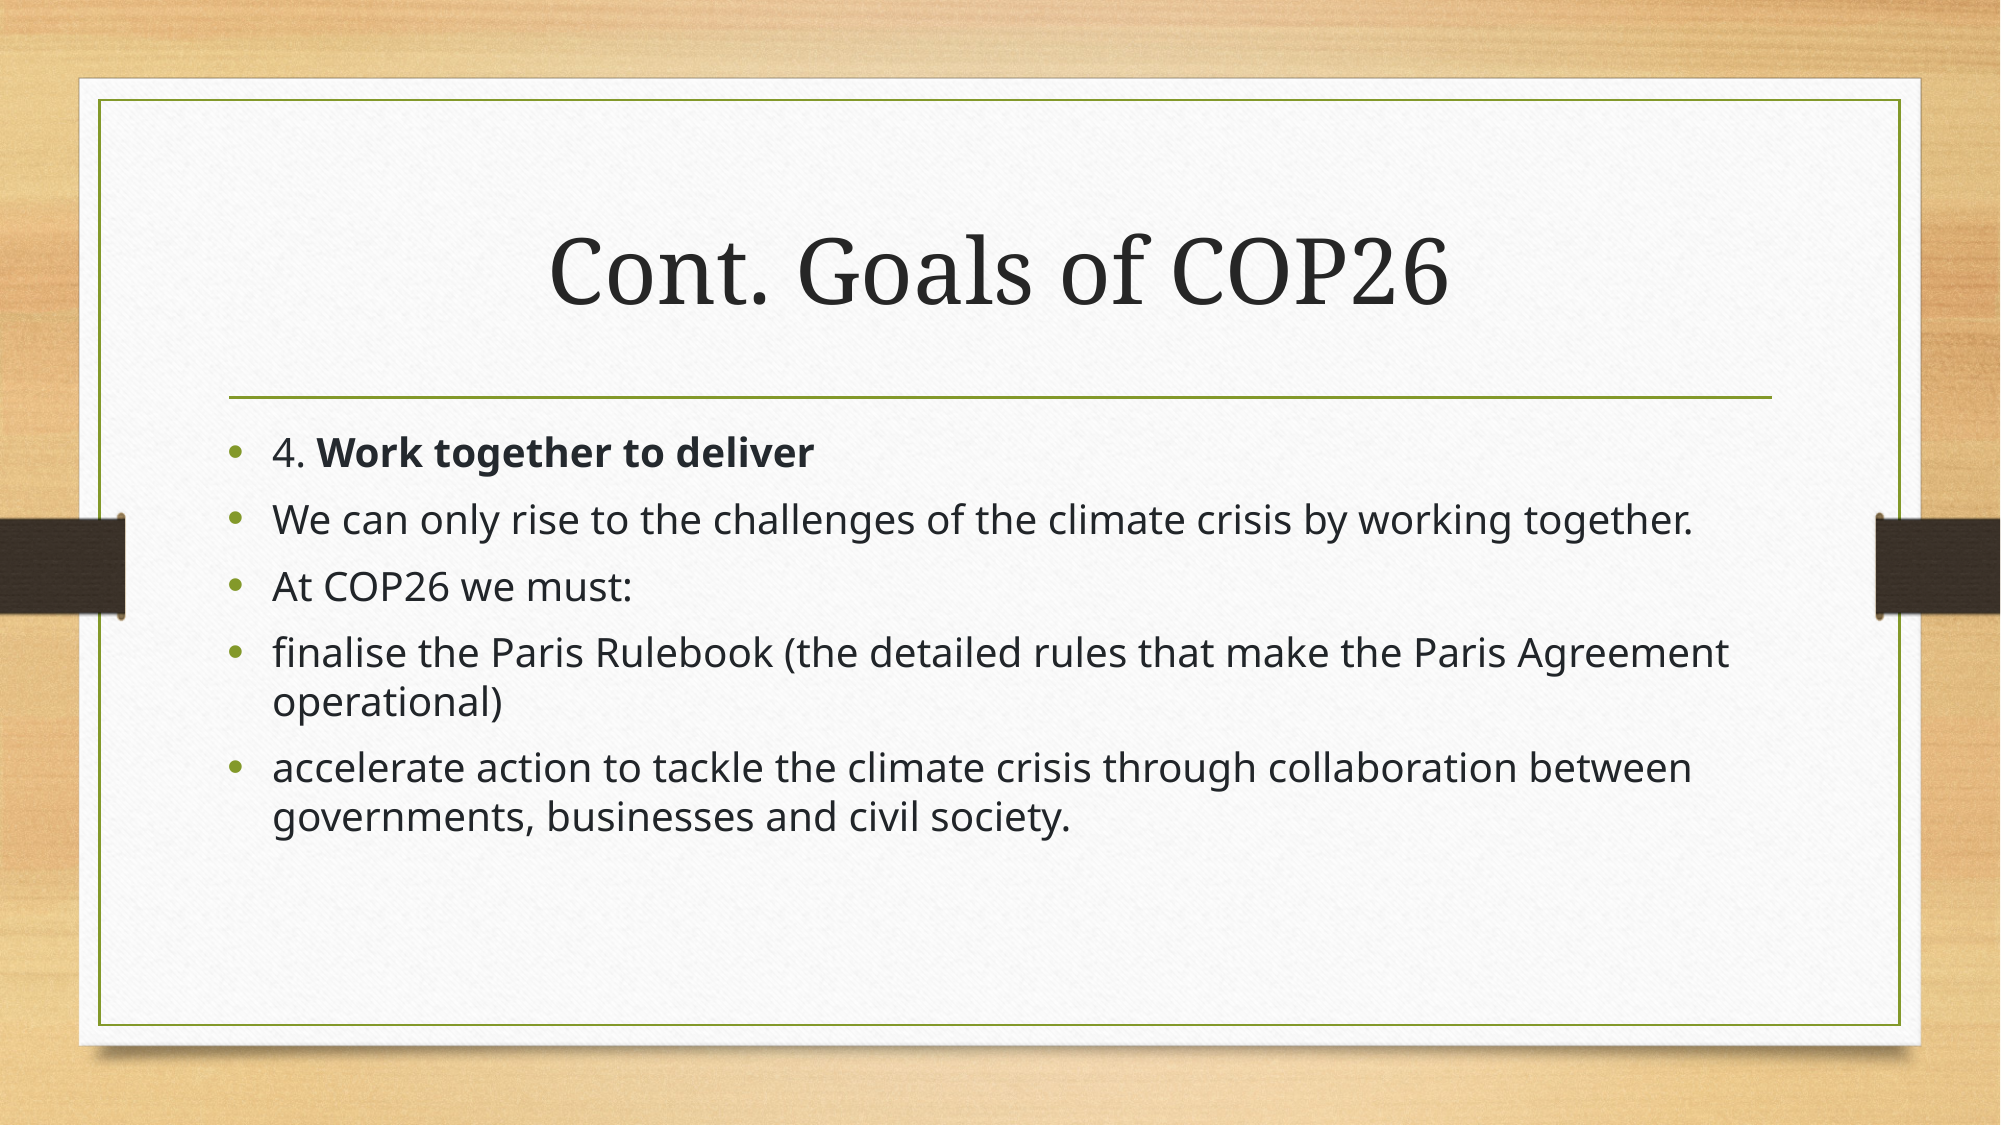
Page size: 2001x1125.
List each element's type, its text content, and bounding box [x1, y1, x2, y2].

picture [0, 0, 2001, 1125]
list 4. Work together to deliver We can only rise to the challenges of the climate crisis by working together. At COP26 we must: finalise the Paris Rulebook (the detailed rules that make the Paris Agreement operational) accelerate action to tackle the climate crisis through collaboration between governments, businesses and civil society. [212, 419, 1788, 964]
title Cont. Goals of COP26 [212, 161, 1788, 375]
